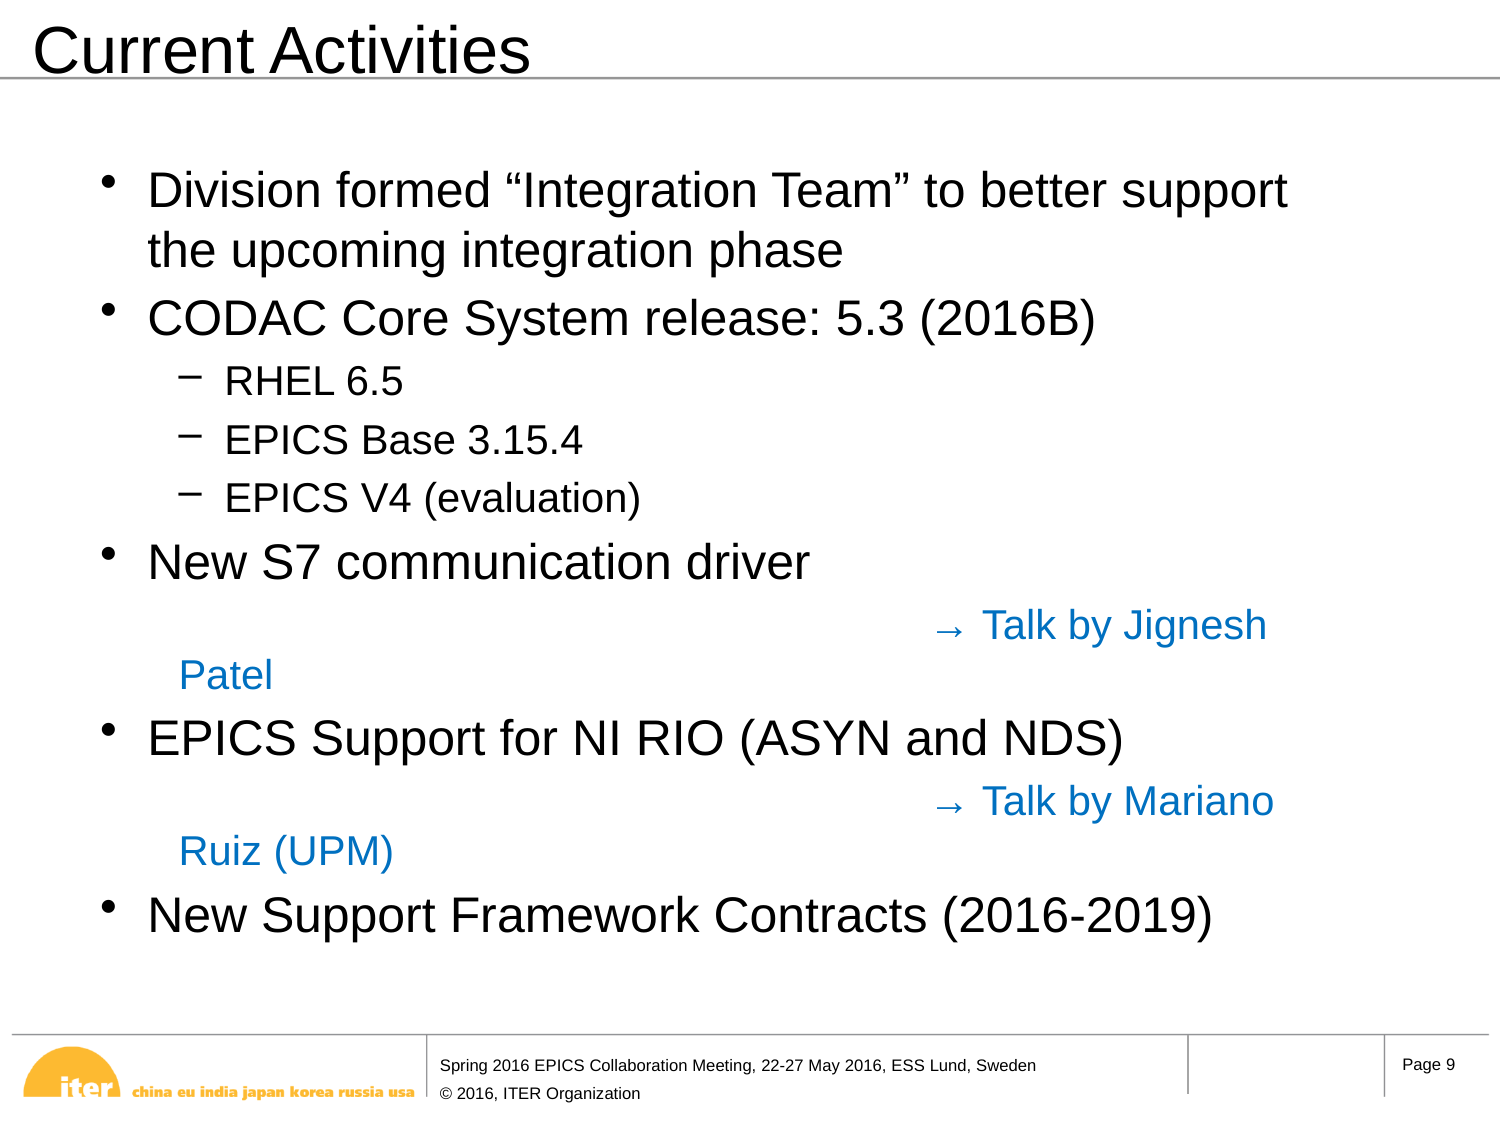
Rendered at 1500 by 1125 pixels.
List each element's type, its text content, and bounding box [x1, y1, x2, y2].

picture [0, 1022, 1500, 1125]
text_box Current Activities [17, 0, 1500, 76]
text_box Division formed “Integration Team” to better support the upcoming integration phase CODAC Core System release: 5.3 (2016B) RHEL 6.5 EPICS Base 3.15.4 EPICS V4 (evaluation) New S7 communication driver → Talk by Jignesh Patel EPICS Support for NI RIO (ASYN and NDS) → Talk by Mariano Ruiz (UPM) New Support Framework Contracts (2016-2019) [85, 150, 1376, 941]
